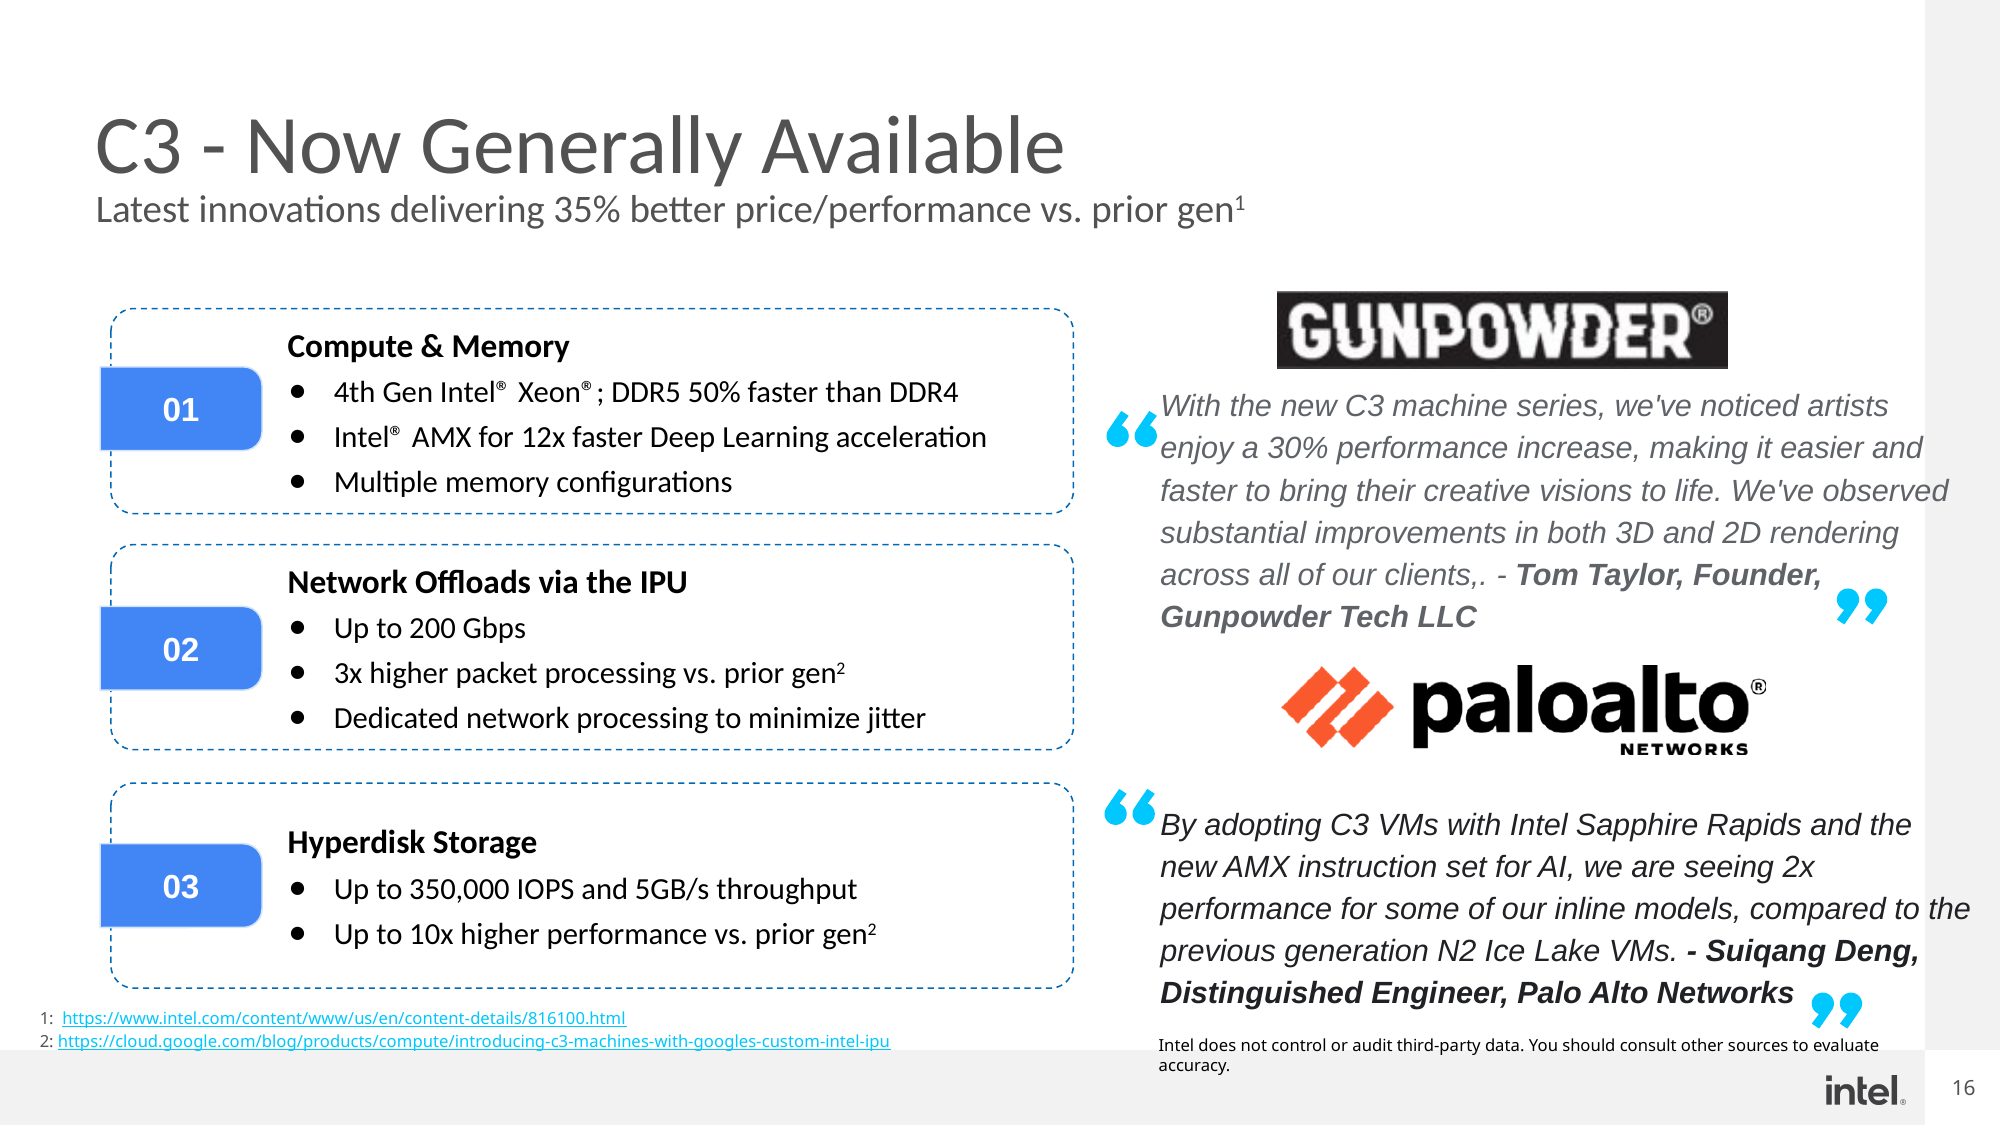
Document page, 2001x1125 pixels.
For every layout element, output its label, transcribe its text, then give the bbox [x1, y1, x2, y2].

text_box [1811, 992, 1863, 1029]
text_box Compute & Memory 4th Gen Intel® Xeon®; DDR5 50% faster than DDR4 Intel® AMX for 12x faster Deep Learning acceleration Multiple memory configurations [110, 308, 1074, 514]
text_box [100, 843, 263, 928]
text_box [100, 606, 263, 691]
text_box 1: https://www.intel.com/content/www/us/en/content-details/816100.html 2: https://cloud.google.com/blog/products/compute/introducing-c3-machines-with-googles-custom-intel-ipu [24, 1000, 1025, 1062]
text_box Network Offloads via the IPU Up to 200 Gbps 3x higher packet processing vs. prior gen2 Dedicated network processing to minimize jitter [110, 544, 1074, 750]
text_box With the new C3 machine series, we've noticed artists enjoy a 30% performance increase, making it easier and faster to bring their creative visions to life. We've observed substantial improvements in both 3D and 2D rendering across all of our clients,. - Tom Taylor, Founder, Gunpowder Tech LLC [1160, 380, 1960, 634]
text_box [1104, 788, 1155, 825]
text_box 03 [101, 865, 261, 906]
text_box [1106, 410, 1157, 447]
text_box [100, 366, 263, 451]
text_box By adopting C3 VMs with Intel Sapphire Rapids and the new AMX instruction set for AI, we are seeing 2x performance for some of our inline models, compared to the previous generation N2 Ice Lake VMs. - Suiqang Deng, Distinguished Engineer, Palo Alto Networks [1160, 799, 1975, 1068]
picture [1826, 1083, 1906, 1105]
picture [1281, 665, 1766, 755]
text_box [1836, 588, 1888, 625]
text_box 02 [101, 628, 261, 669]
title C3 - Now Generally Available Latest innovations delivering 35% better price/performance vs. prior gen1 [95, 105, 1888, 294]
picture [1277, 291, 1728, 369]
text_box Intel does not control or audit third-party data. You should consult other sources to evaluate accuracy. [1143, 1027, 1943, 1083]
text_box Hyperdisk Storage Up to 350,000 IOPS and 5GB/s throughput Up to 10x higher performance vs. prior gen2 [110, 783, 1074, 989]
text_box 01 [101, 388, 261, 429]
